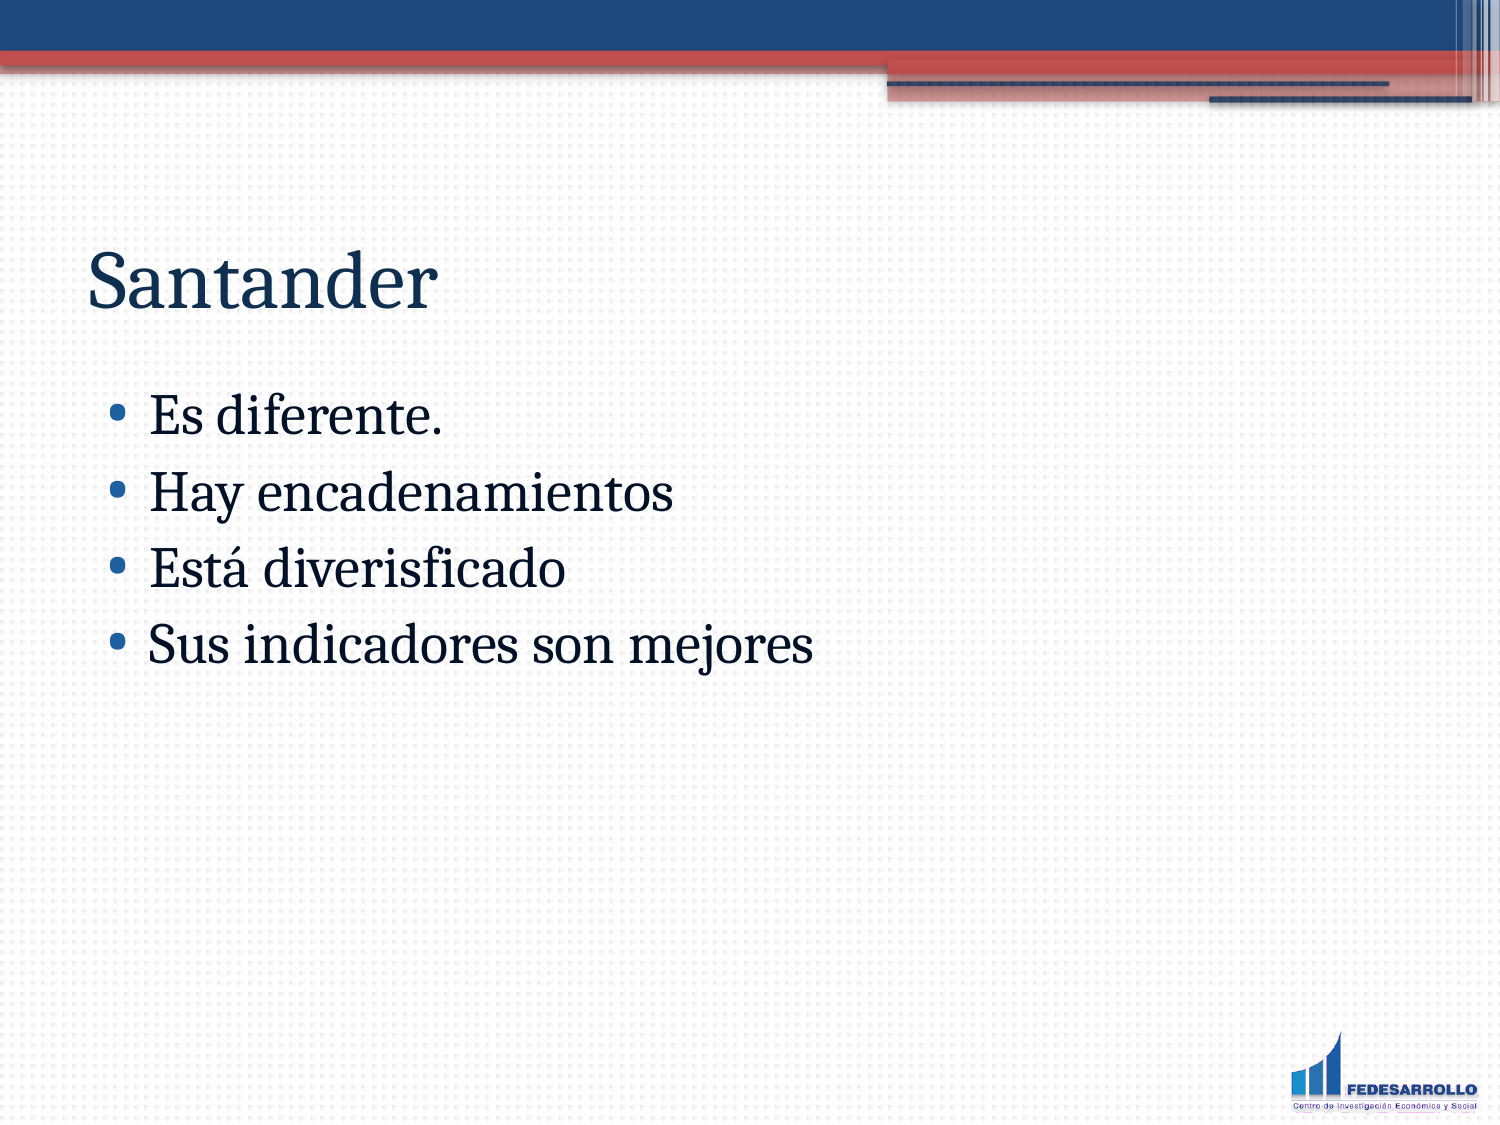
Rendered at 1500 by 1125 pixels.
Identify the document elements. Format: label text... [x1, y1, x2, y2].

text_box Es diferente. Hay encadenamientos Está diverisficado Sus indicadores son mejores [75, 368, 1425, 1079]
picture [0, 74, 1500, 1125]
text_box Santander [75, 187, 1425, 363]
